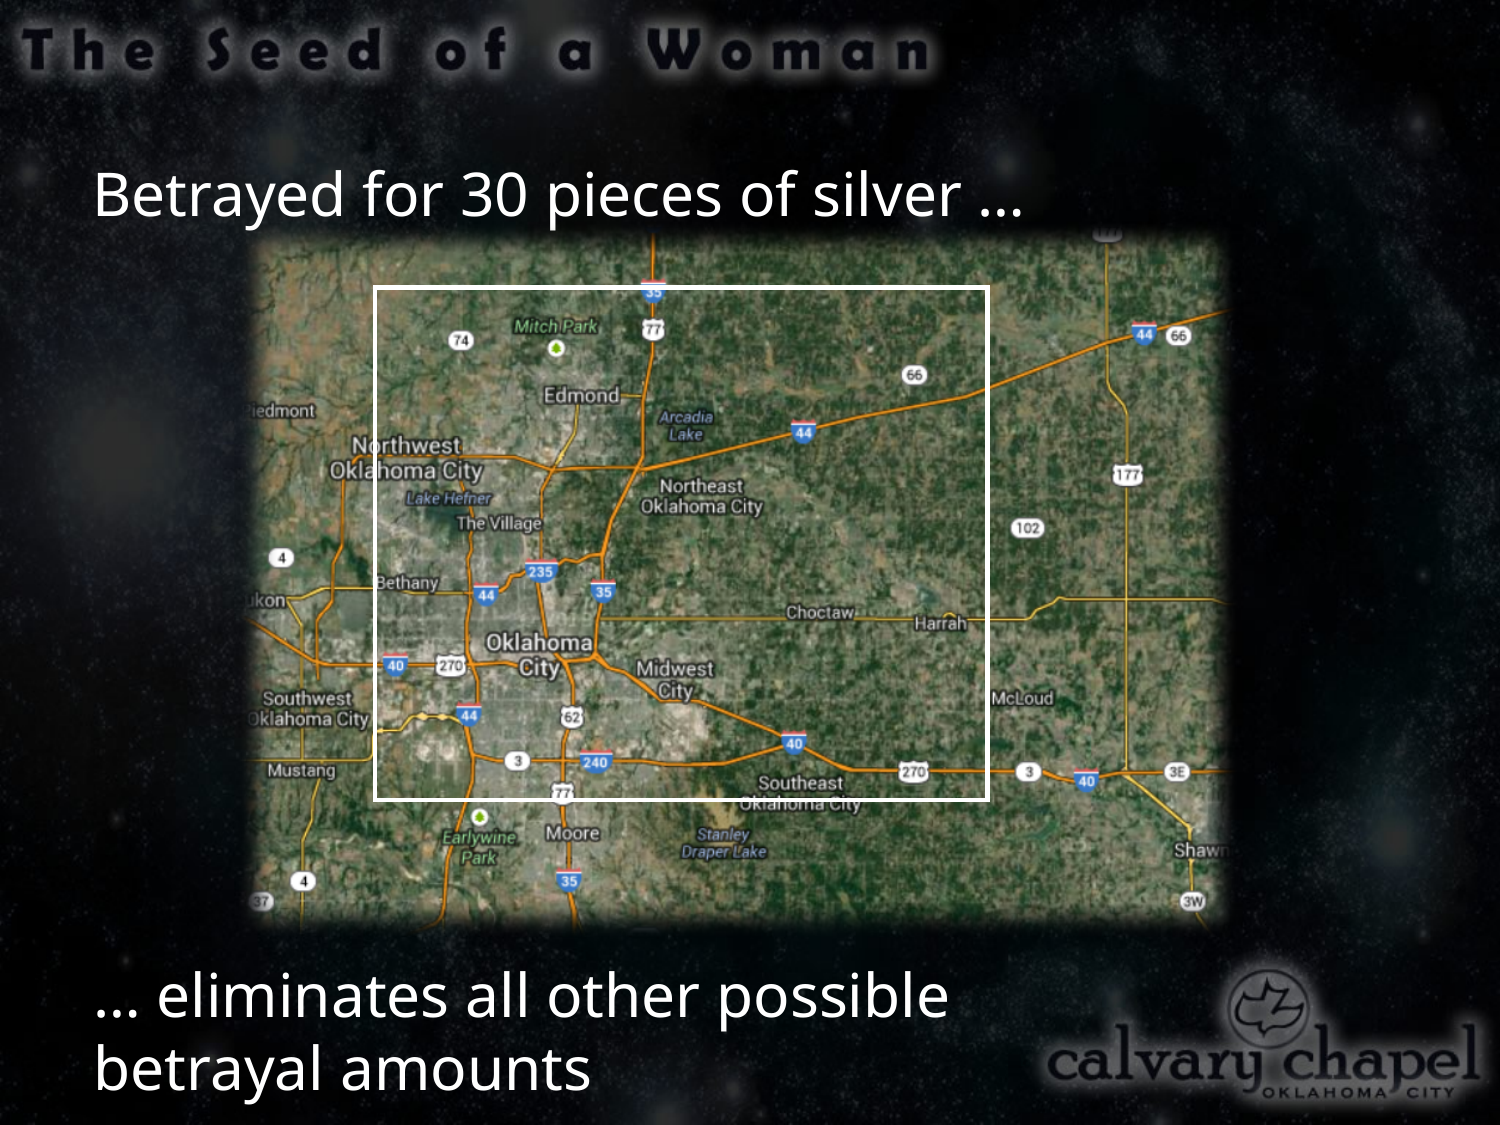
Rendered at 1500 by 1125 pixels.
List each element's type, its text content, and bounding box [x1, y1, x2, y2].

text_box Betrayed for 30 pieces of silver … [77, 148, 1432, 236]
picture [0, 0, 1500, 1125]
text_box … eliminates all other possible betrayal amounts [78, 949, 1433, 1110]
